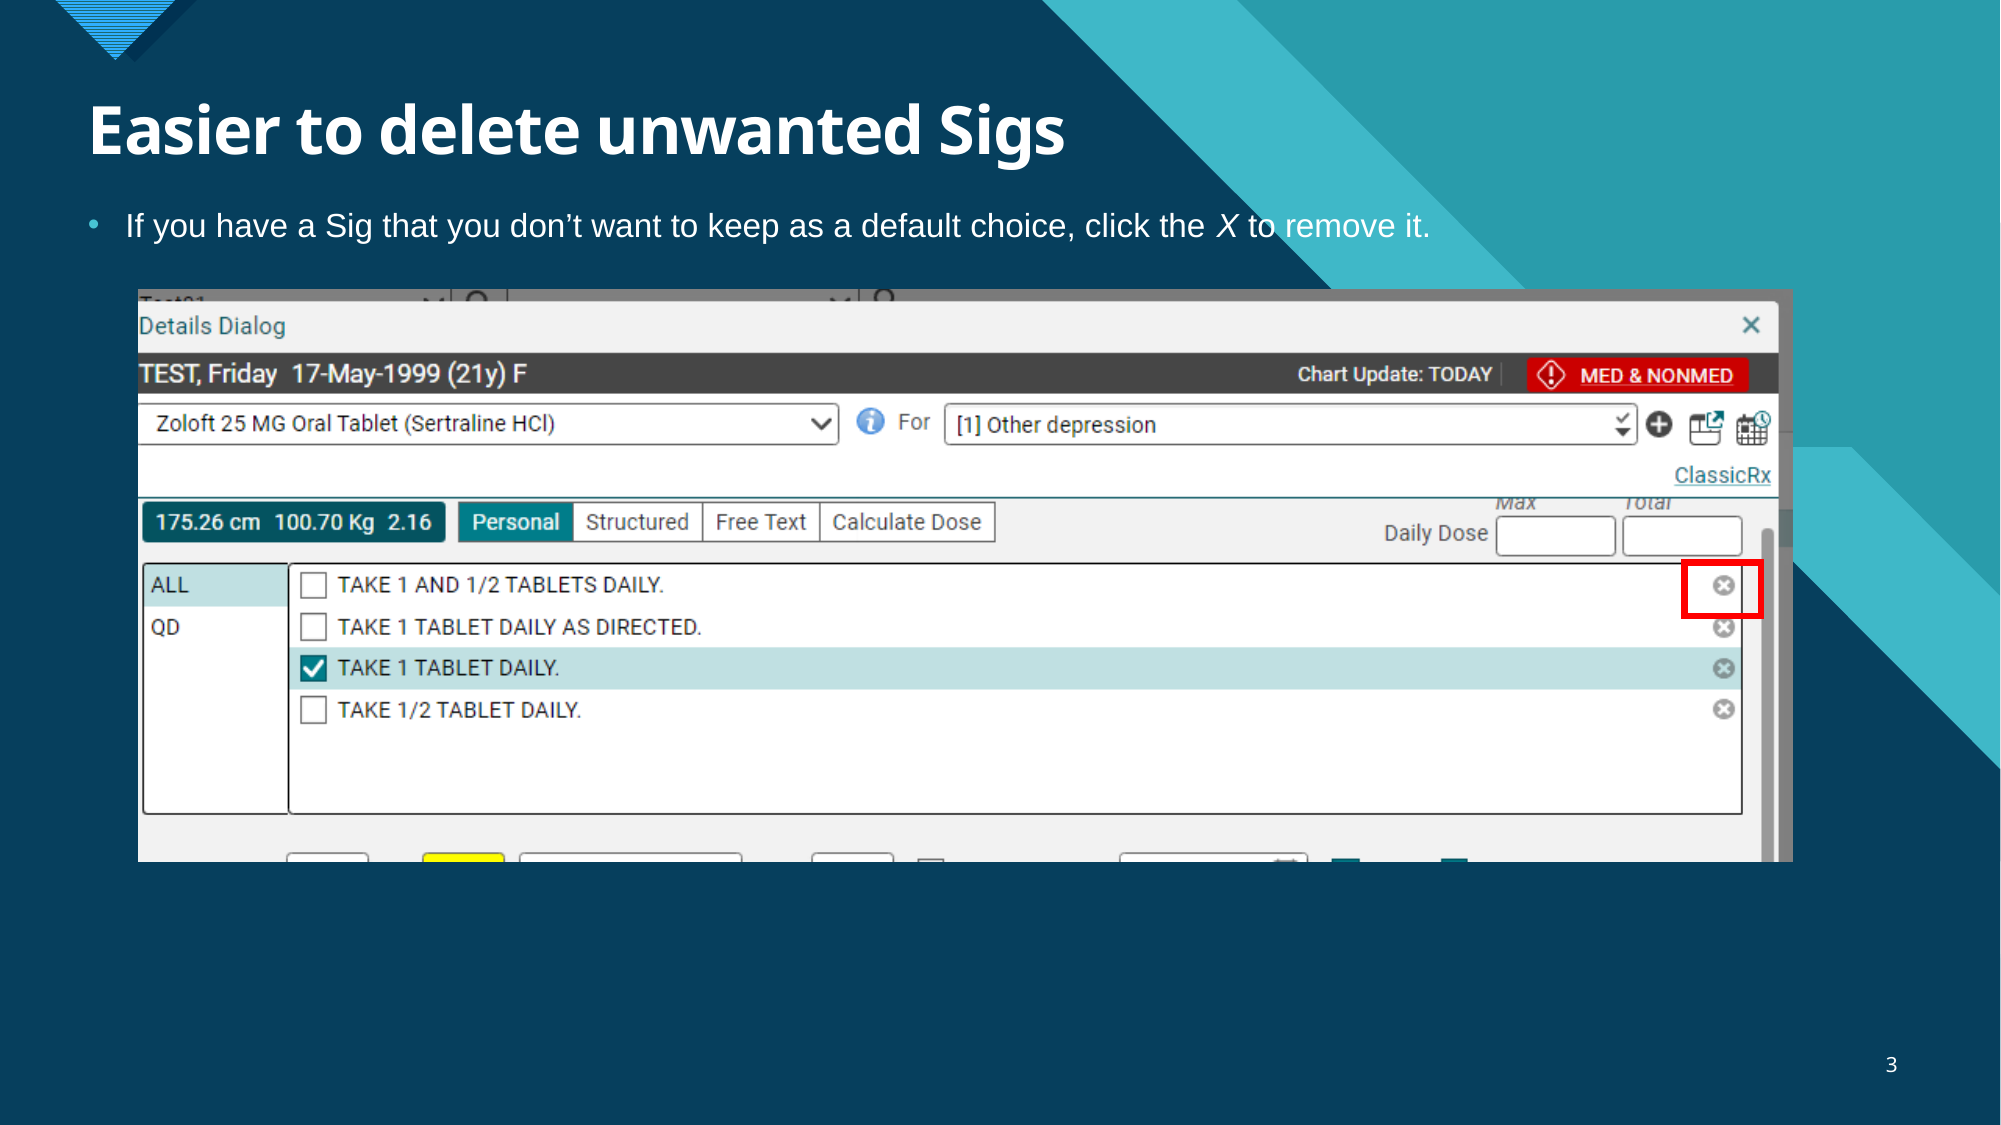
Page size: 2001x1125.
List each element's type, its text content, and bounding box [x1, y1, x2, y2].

slide_number 3 [1845, 1035, 1913, 1096]
title Easier to delete unwanted Sigs [72, 89, 1913, 177]
picture [139, 289, 1794, 861]
text_box If you have a Sig that you don’t want to keep as a default choice, click the X to remove it. [72, 196, 1685, 383]
